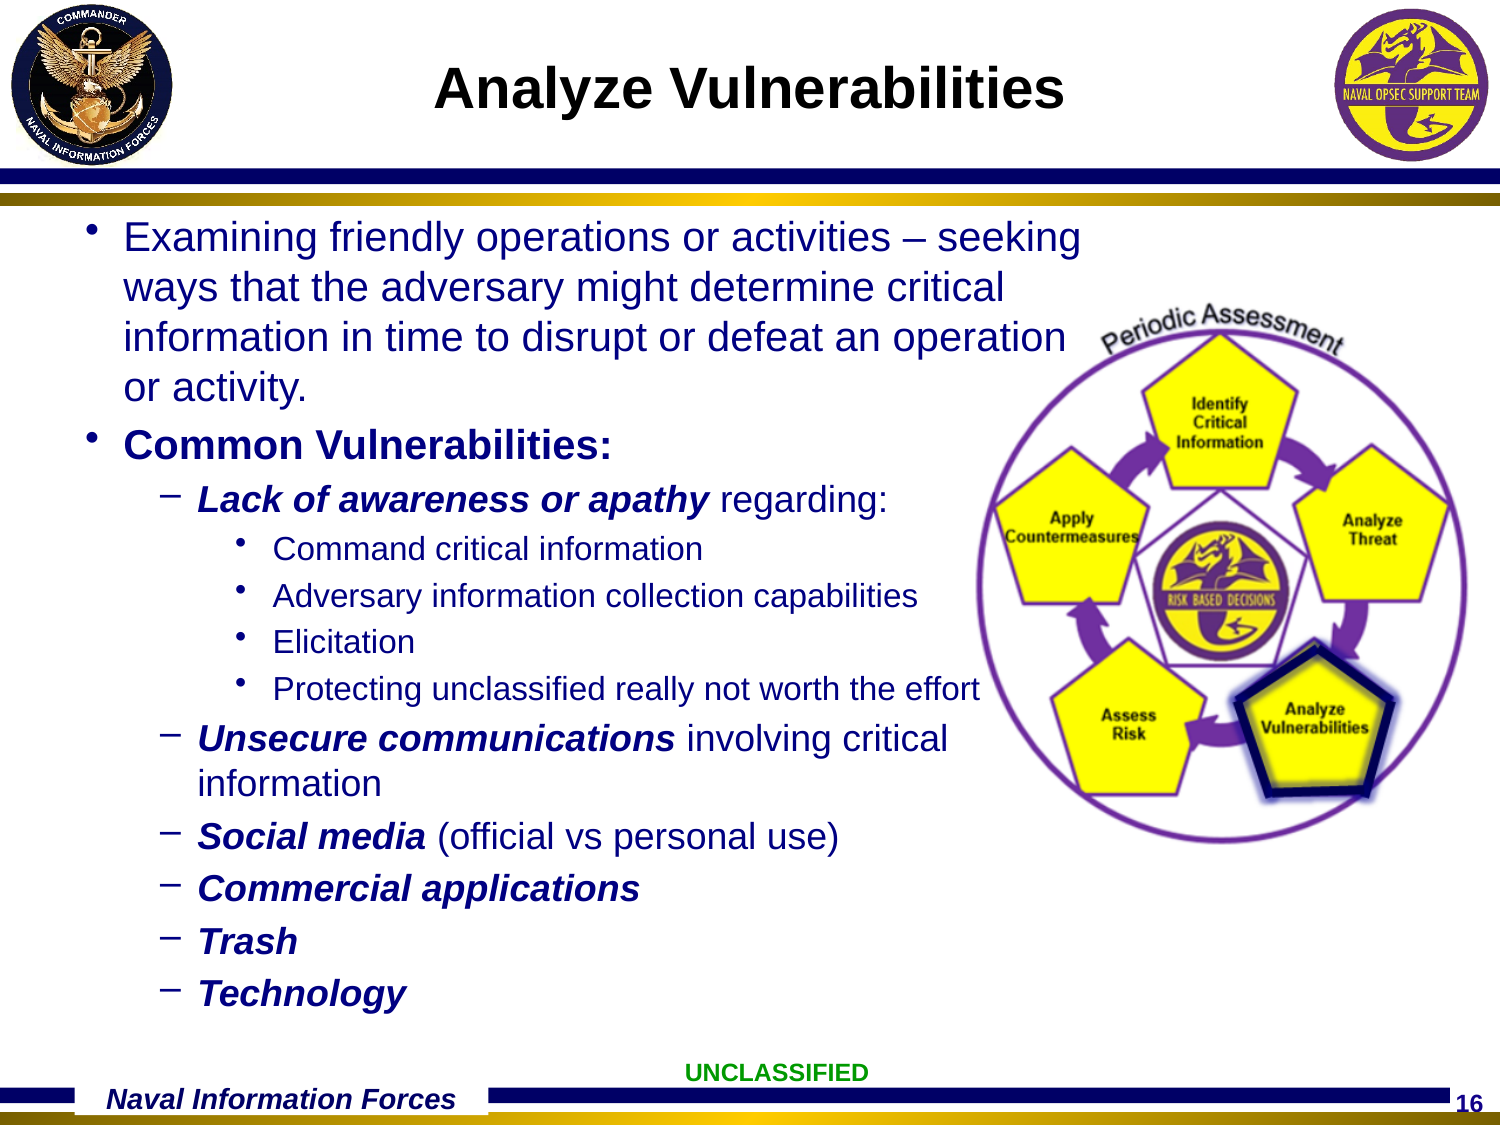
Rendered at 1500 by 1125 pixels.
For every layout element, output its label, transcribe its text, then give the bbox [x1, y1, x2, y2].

title Analyze Vulnerabilities [255, 0, 1245, 170]
picture [9, 2, 174, 167]
picture [1333, 7, 1489, 162]
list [951, 299, 1500, 854]
text_box Examining friendly operations or activities – seeking ways that the adversary might determine critical information in time to disrupt or defeat an operation or activity. Common Vulnerabilities: Lack of awareness or apathy regarding: Command critical information Adversary information collection capabilities Elicitation Protecting unclassified really not worth the effort Unsecure communications involving critical information Social media (official vs personal use) Commercial applications Trash Technology [70, 202, 1112, 1055]
